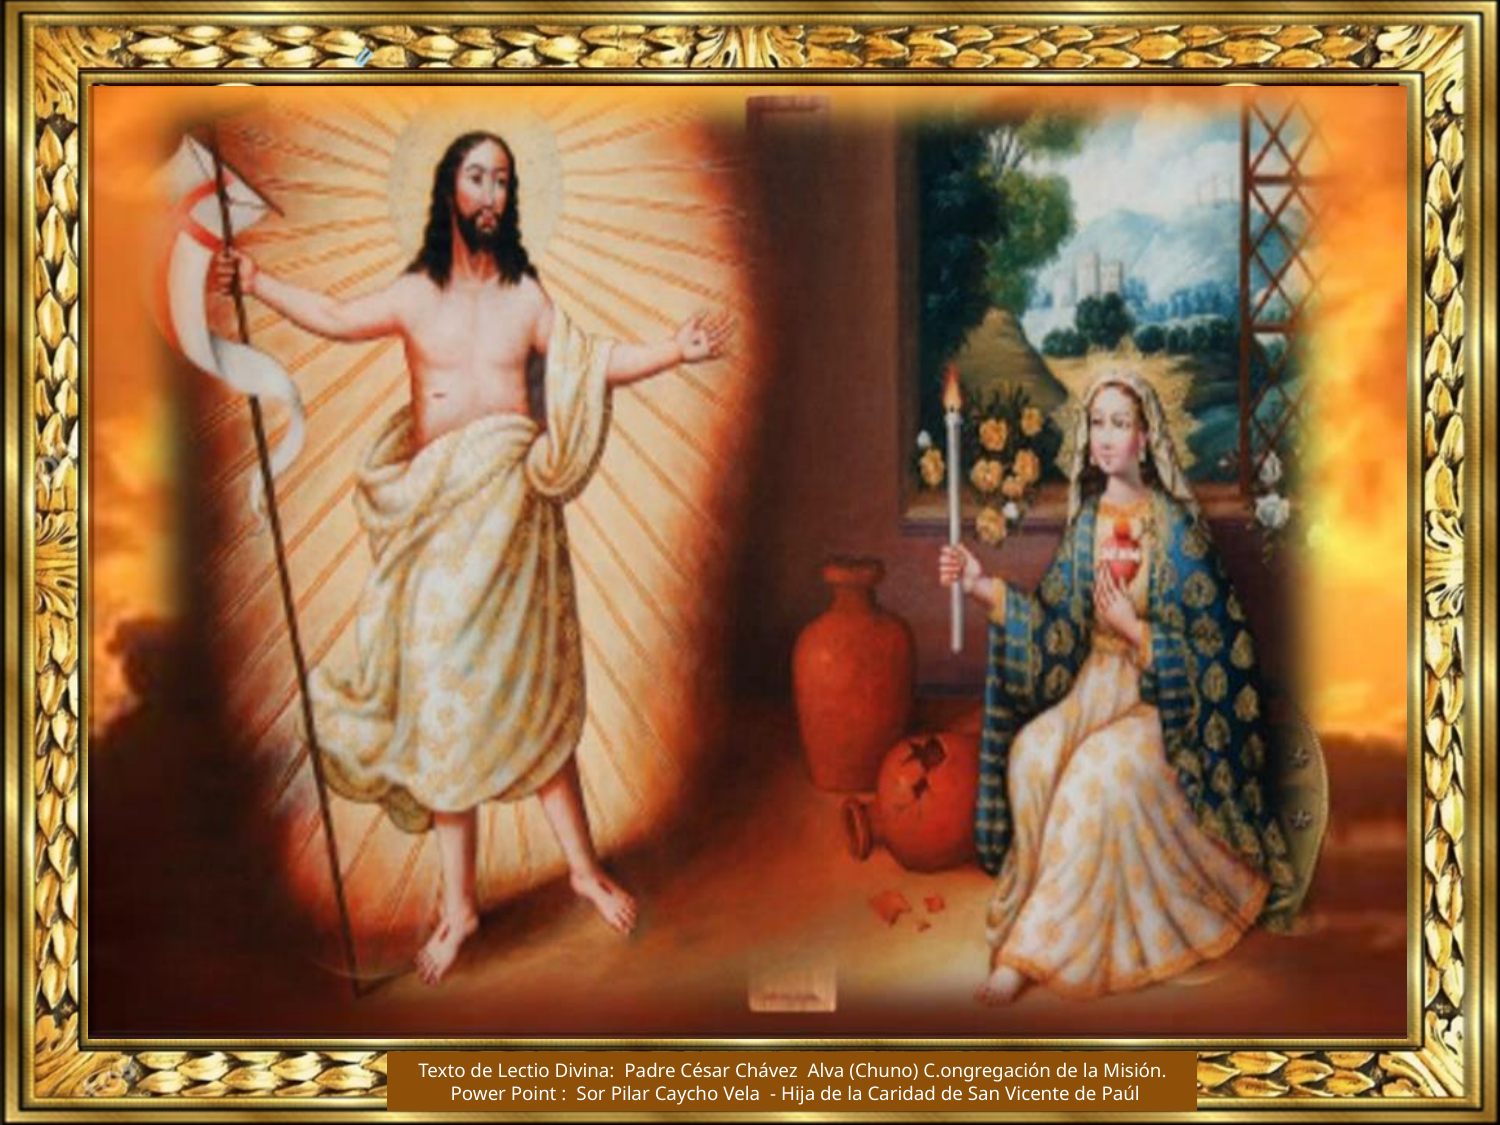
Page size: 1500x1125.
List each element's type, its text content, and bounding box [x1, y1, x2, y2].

picture [0, 0, 1500, 1125]
text_box Texto de Lectio Divina: Padre César Chávez Alva (Chuno) C.ongregación de la Misión. Power Point : Sor Pilar Caycho Vela - Hija de la Caridad de San Vicente de Paúl [387, 1051, 1198, 1112]
